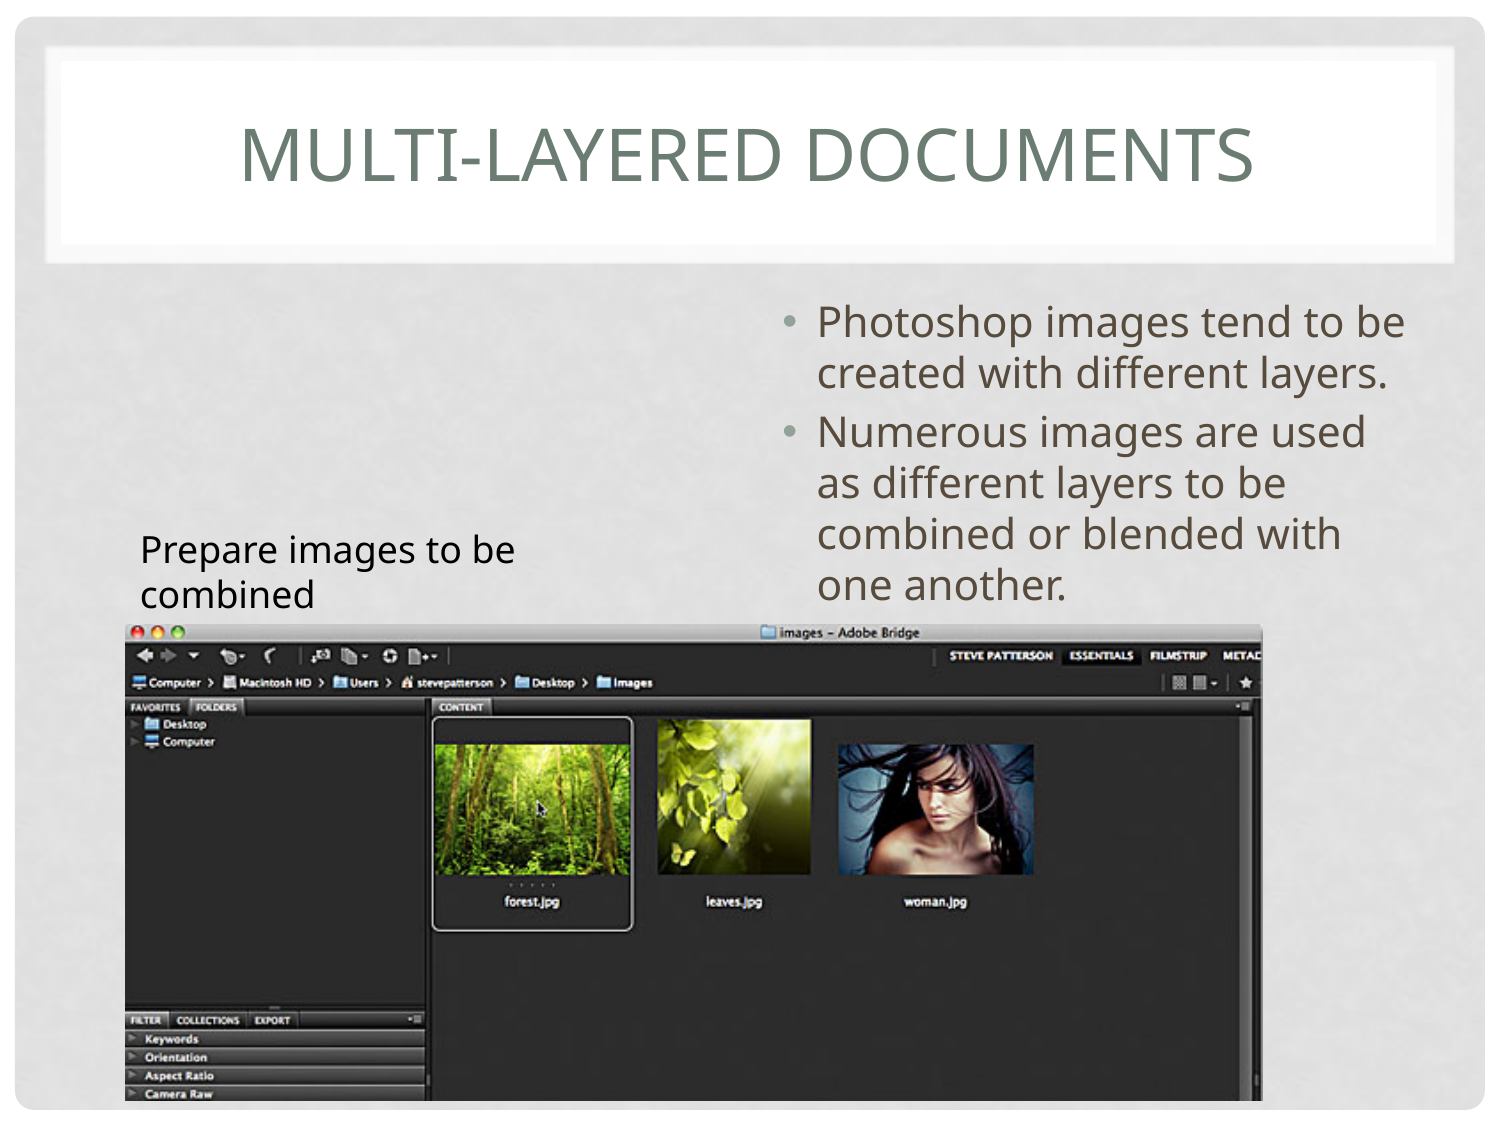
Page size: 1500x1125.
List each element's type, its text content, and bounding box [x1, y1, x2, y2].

title Multi-layered documents [69, 66, 1425, 238]
list Photoshop images tend to be created with different layers. Numerous images are used as different layers to be combined or blended with one another. [750, 287, 1425, 638]
picture [124, 624, 1263, 1101]
text_box Prepare images to be combined [124, 518, 638, 624]
